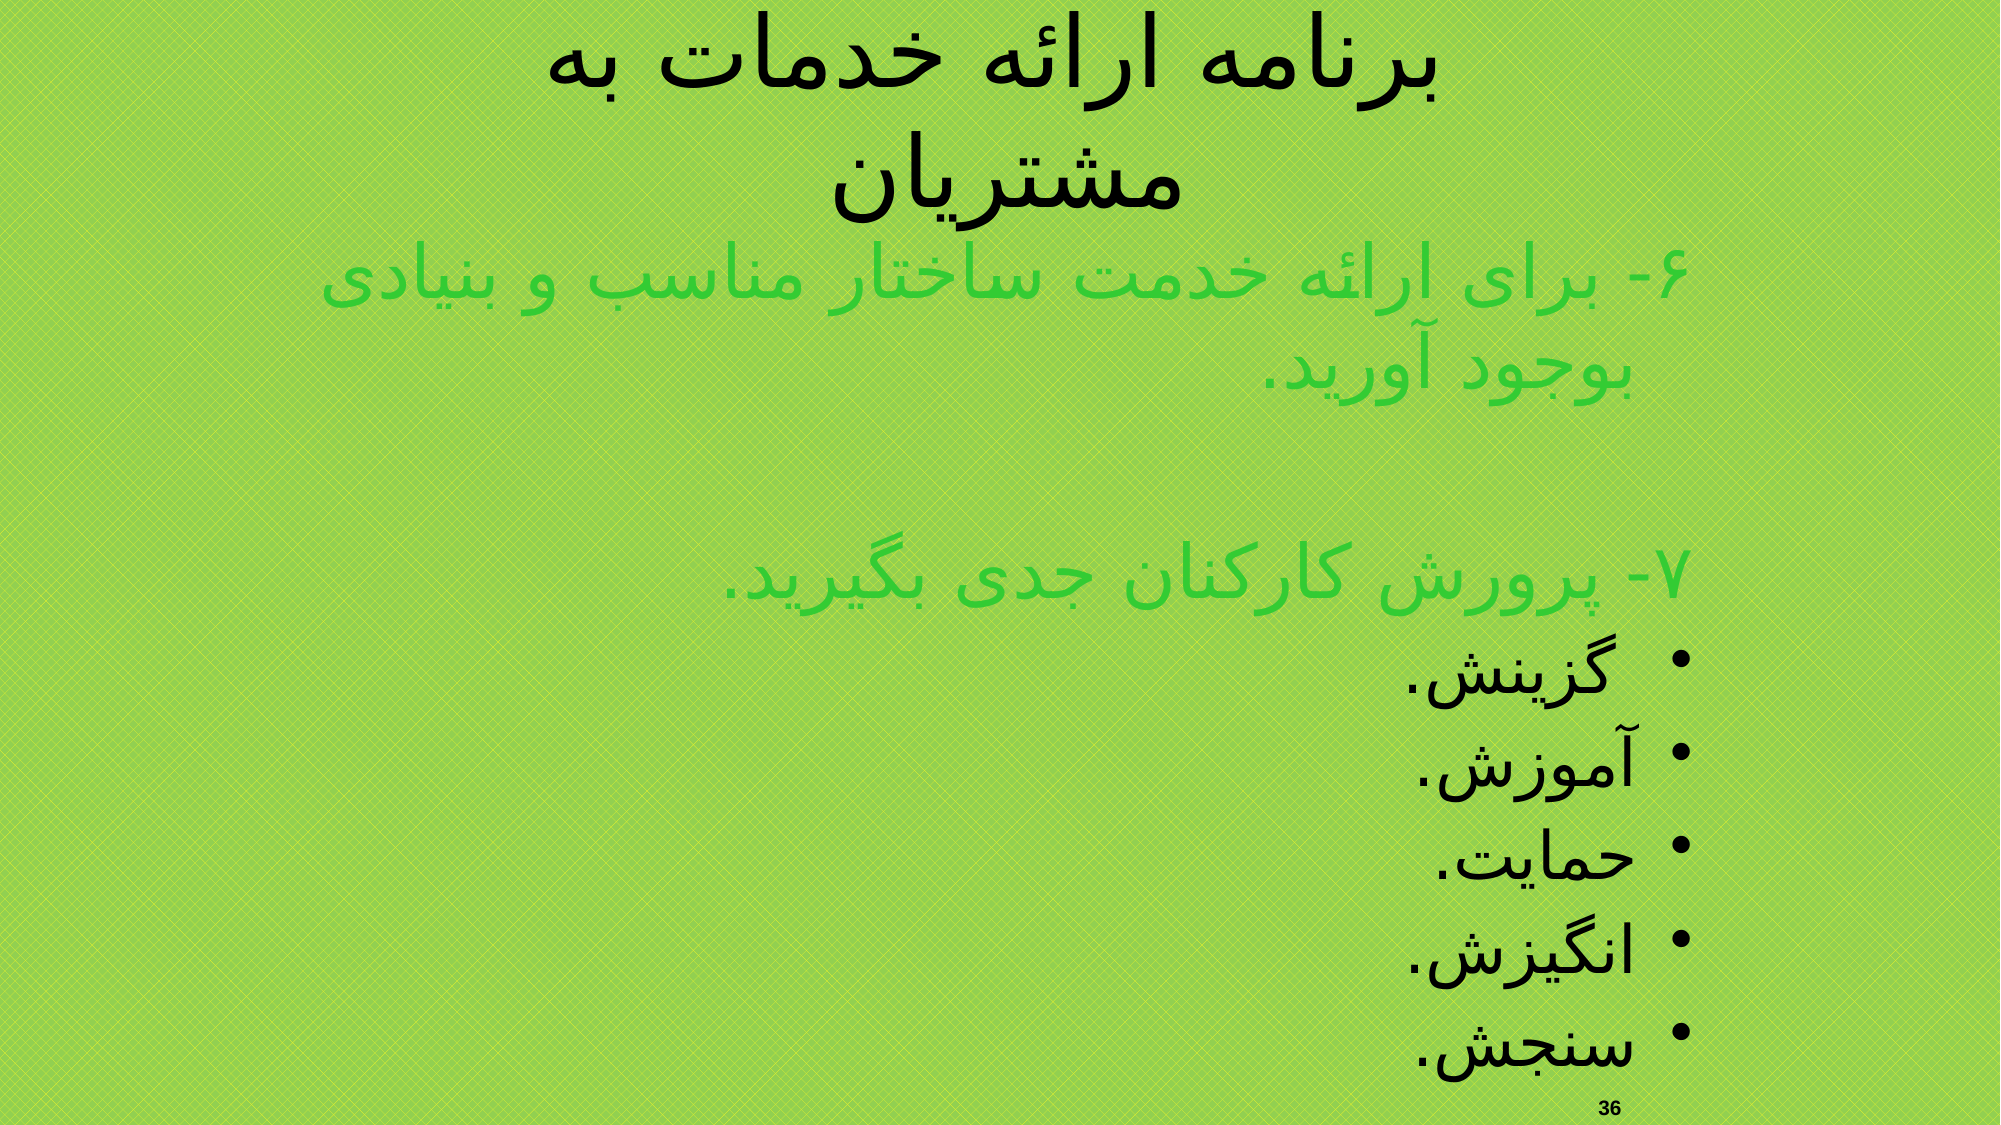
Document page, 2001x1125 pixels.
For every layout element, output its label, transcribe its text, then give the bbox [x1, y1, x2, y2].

text_box برنامه ارائه خدمات به مشتریان [503, 54, 1485, 161]
list ۶- برای ارائه خدمت ساختار مناسب و بنیادی بوجود آورید. ٧- پرورش کارکنان جدی بگیرید. گزینش. آموزش. حمایت. انگیزش. سنجش. [303, 215, 1709, 1035]
slide_number 36 [1583, 1087, 2000, 1125]
